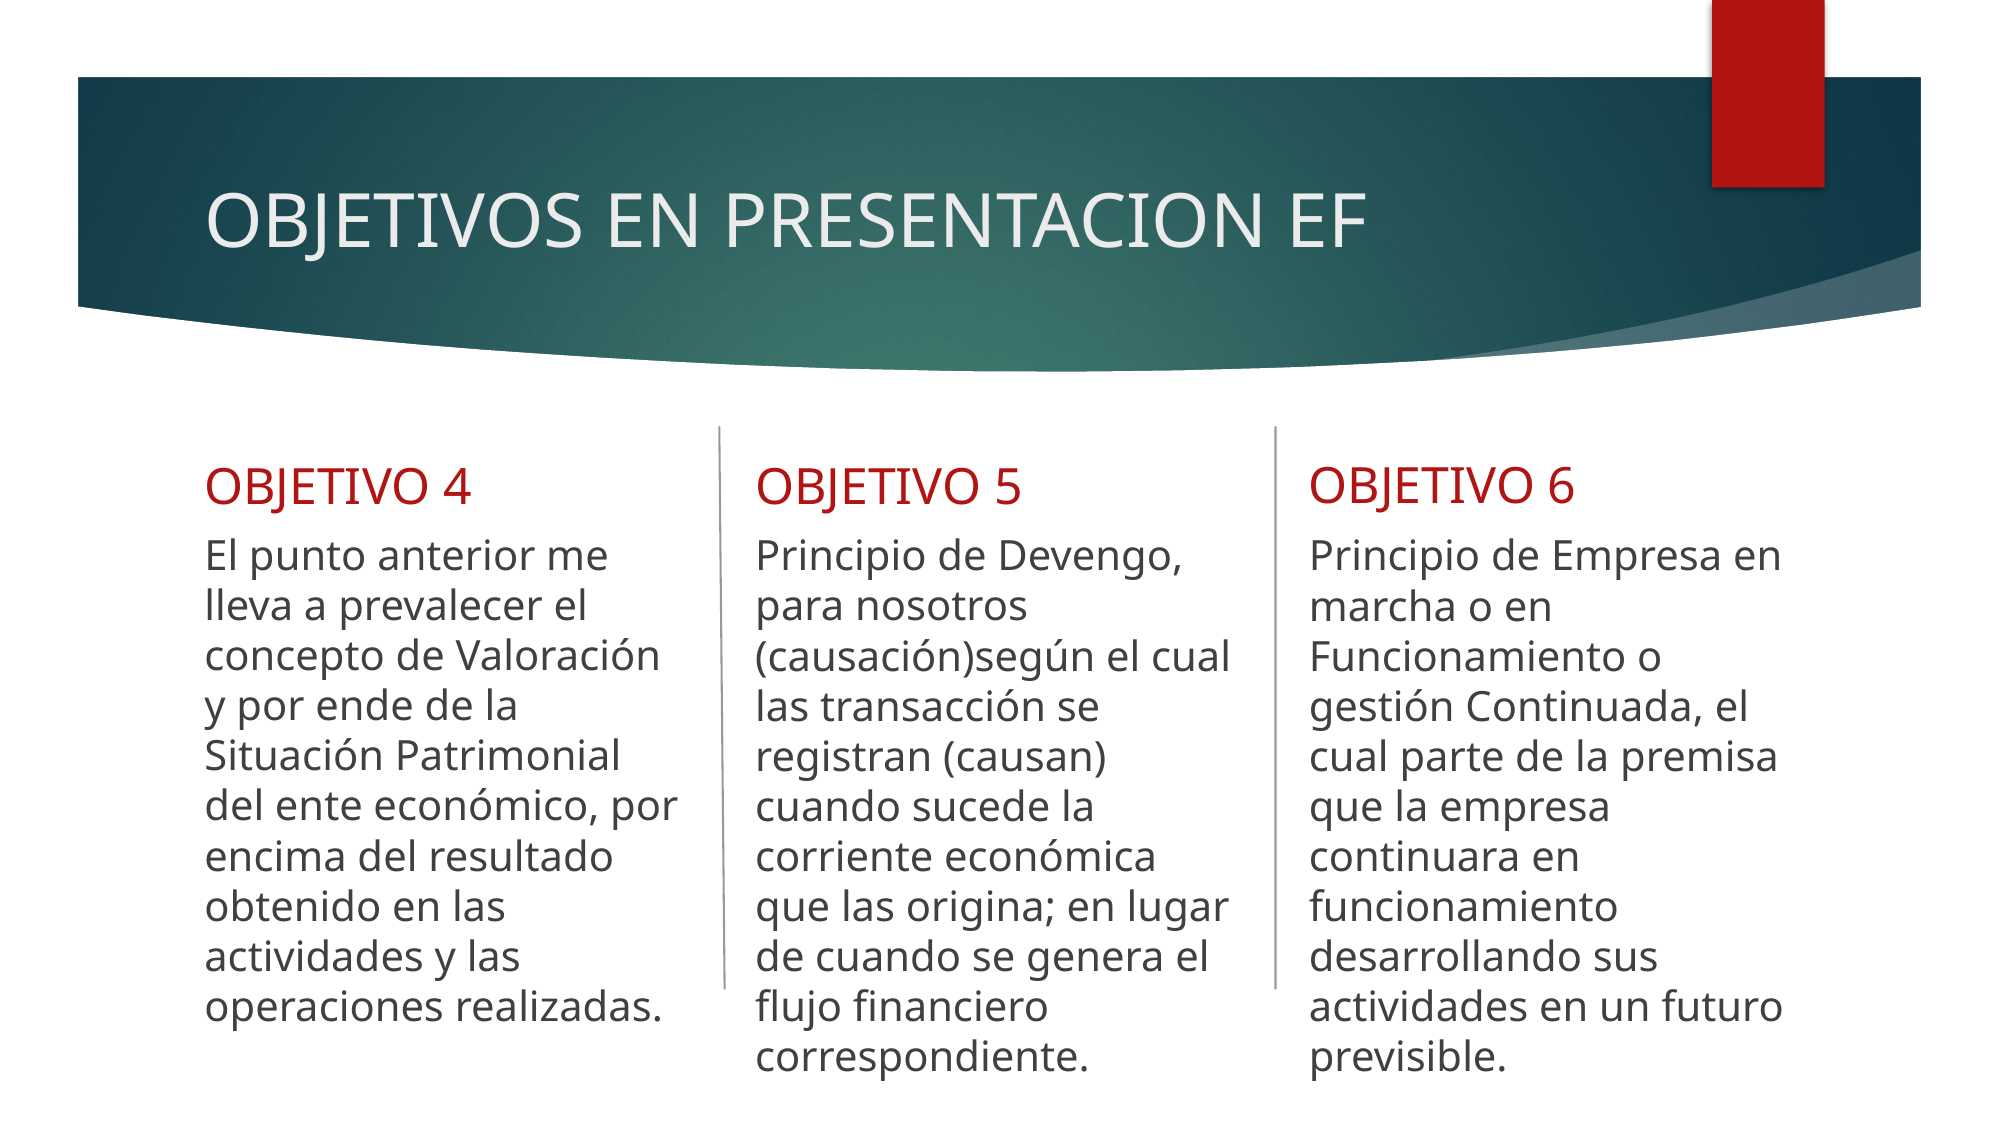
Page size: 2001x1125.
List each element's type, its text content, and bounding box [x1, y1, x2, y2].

title OBJETIVOS EN PRESENTACION EF [189, 159, 1638, 276]
list OBJETIVO 4 [189, 427, 703, 521]
list Principio de Empresa en marcha o en Funcionamiento o gestión Continuada, el cual parte de la premisa que la empresa continuara en funcionamiento desarrollando sus actividades en un futuro previsible. [1293, 521, 1813, 1101]
list OBJETIVO 5 [740, 427, 1257, 521]
list El punto anterior me lleva a prevalecer el concepto de Valoración y por ende de la Situación Patrimonial del ente económico, por encima del resultado obtenido en las actividades y las operaciones realizadas. [189, 521, 703, 1101]
list Principio de Devengo, para nosotros (causación)según el cual las transacción se registran (causan) cuando sucede la corriente económica que las origina; en lugar de cuando se genera el flujo financiero correspondiente. [740, 521, 1257, 1101]
list OBJETIVO 6 [1293, 425, 1813, 521]
